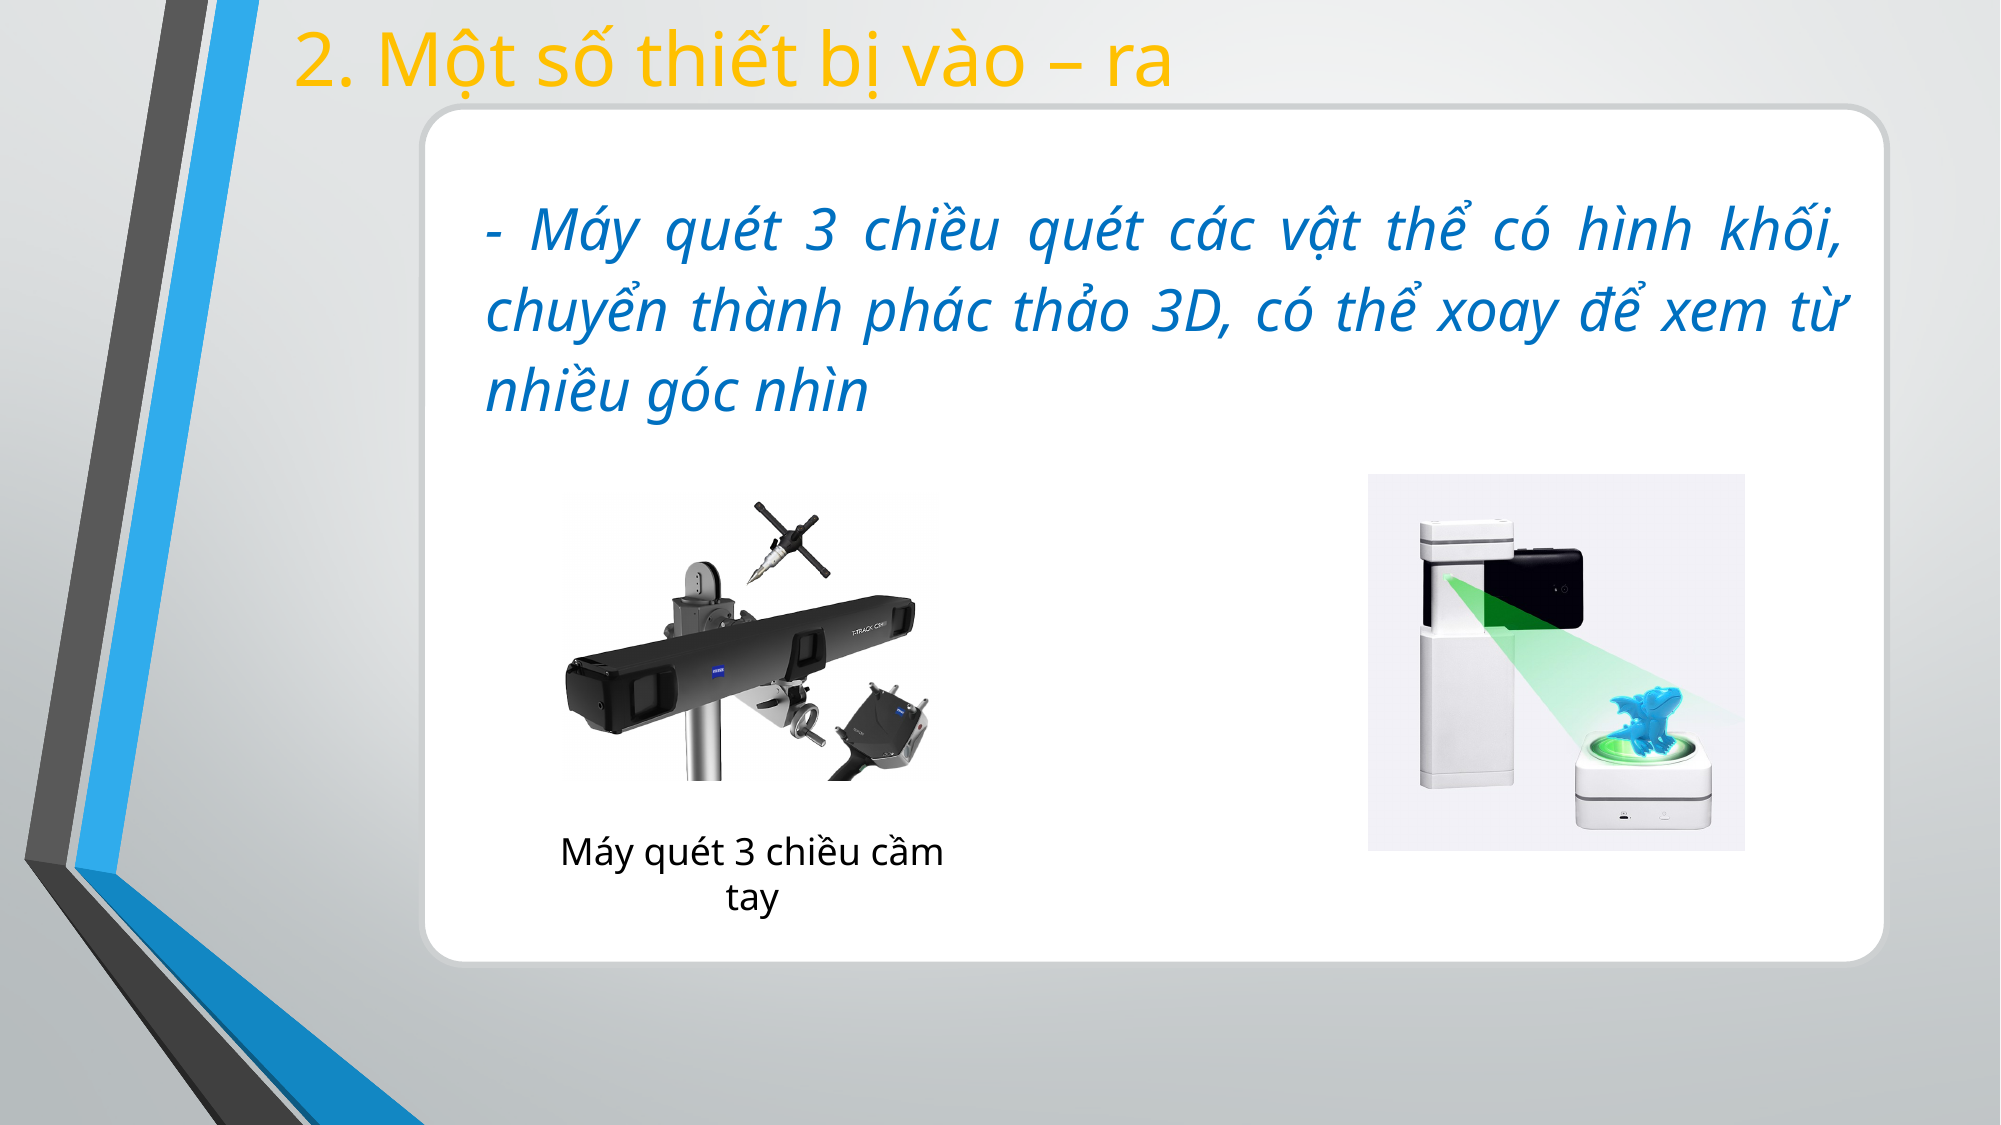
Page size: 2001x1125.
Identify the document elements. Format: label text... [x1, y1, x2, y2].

picture [562, 492, 939, 781]
text_box 2. Một số thiết bị vào – ra [425, 4, 2000, 110]
text_box Máy quét 3 chiều cầm tay [514, 820, 991, 926]
text_box - Máy quét 3 chiều quét các vật thể có hình khối, chuyển thành phác thảo 3D, có thể xoay để xem từ nhiều góc nhìn [470, 174, 1861, 431]
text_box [24, 0, 425, 1125]
text_box [425, 110, 1889, 967]
picture [1368, 474, 1745, 851]
